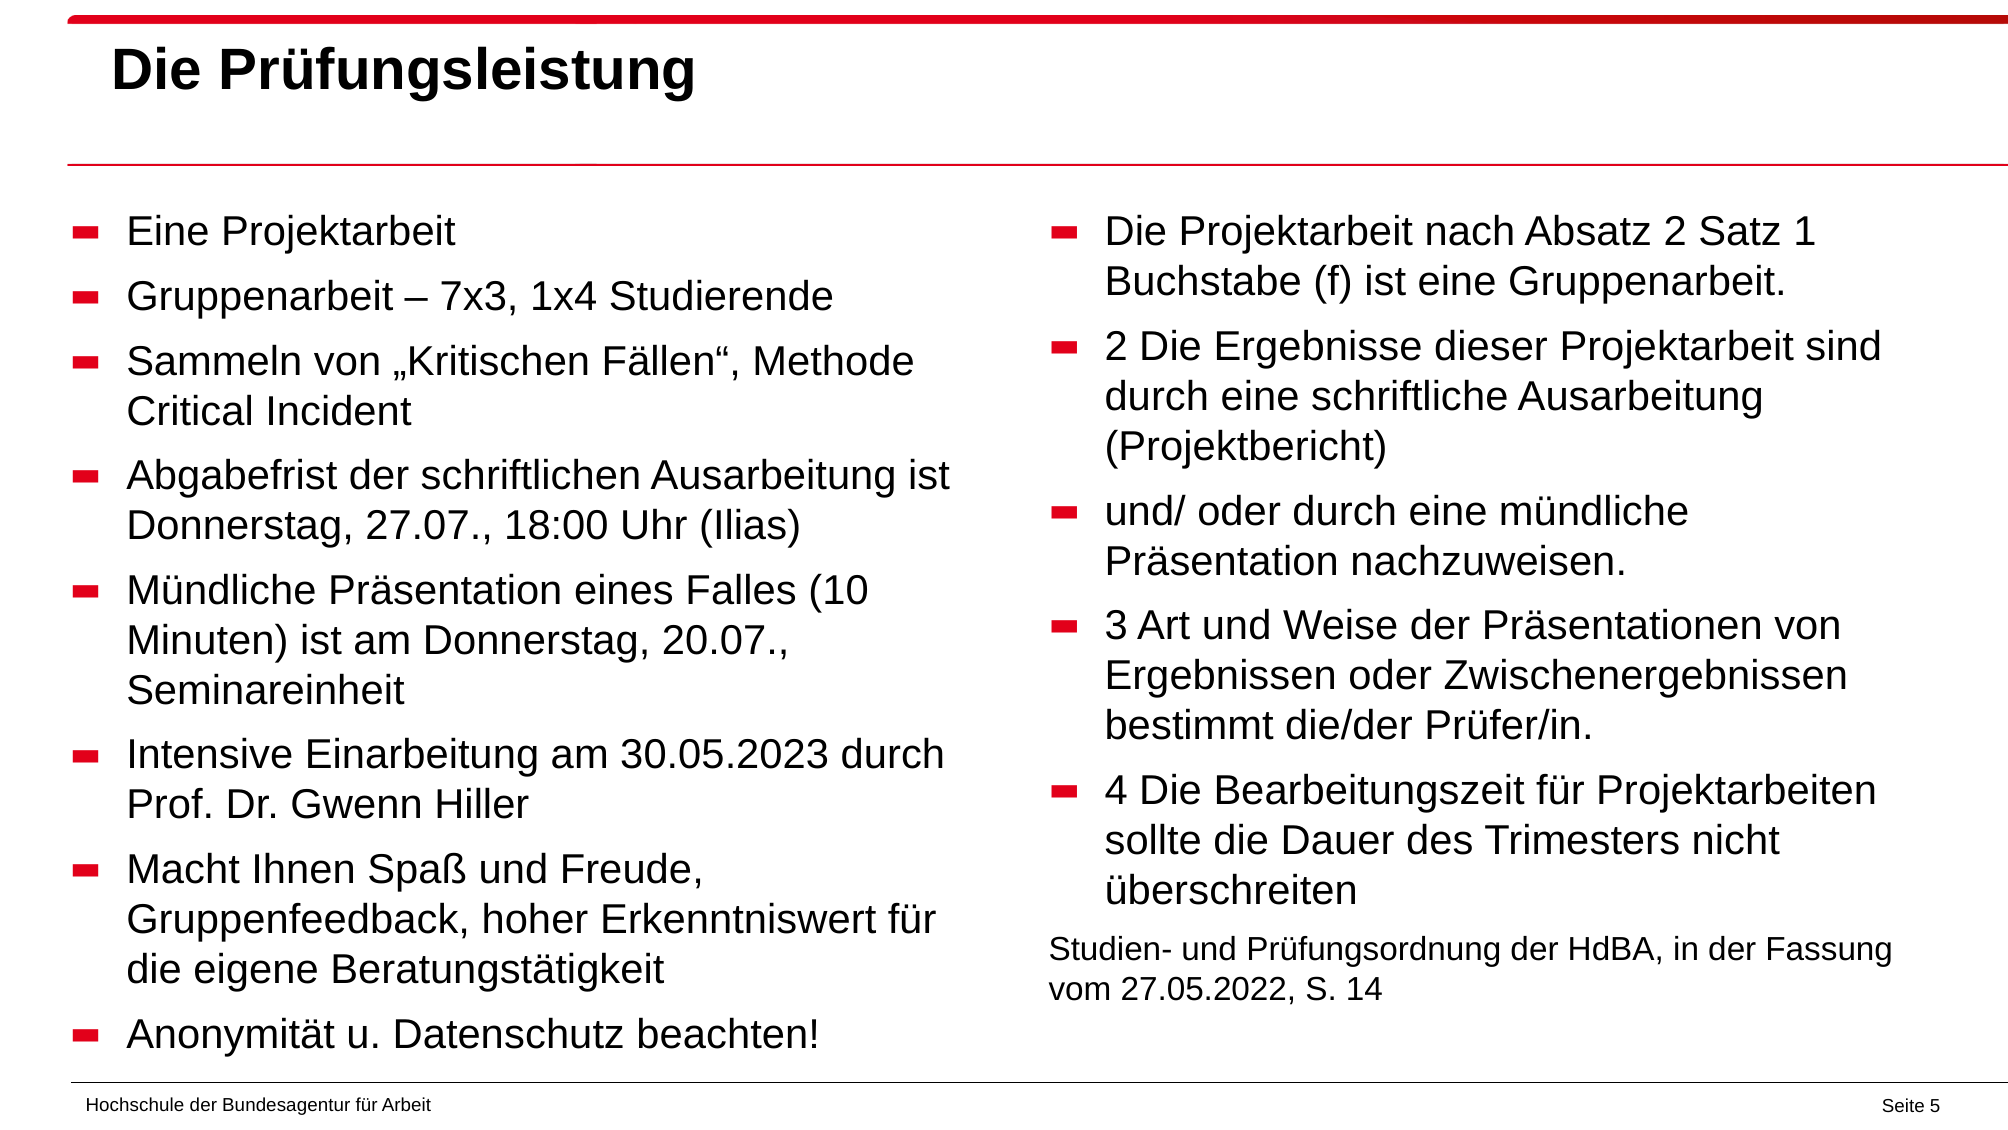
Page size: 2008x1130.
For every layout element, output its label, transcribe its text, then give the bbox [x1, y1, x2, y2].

list Eine Projektarbeit Gruppenarbeit – 7x3, 1x4 Studierende Sammeln von „Kritischen Fällen“, Methode Critical Incident Abgabefrist der schriftlichen Ausarbeitung ist Donnerstag, 27.07., 18:00 Uhr (Ilias) Mündliche Präsentation eines Falles (10 Minuten) ist am Donnerstag, 20.07., Seminareinheit Intensive Einarbeitung am 30.05.2023 durch Prof. Dr. Gwenn Hiller Macht Ihnen Spaß und Freude, Gruppenfeedback, hoher Erkenntniswert für die eigene Beratungstätigkeit Anonymität u. Datenschutz beachten! [55, 196, 1001, 1040]
slide_number Seite 5 [1813, 1082, 1956, 1128]
picture [14, 15, 2008, 166]
list Die Projektarbeit nach Absatz 2 Satz 1 Buchstabe (f) ist eine Gruppenarbeit. 2 Die Ergebnisse dieser Projektarbeit sind durch eine schriftliche Ausarbeitung (Projektbericht) und/ oder durch eine mündliche Präsentation nachzuweisen. 3 Art und Weise der Präsentationen von Ergebnissen oder Zwischenergebnissen bestimmt die/der Prüfer/in. 4 Die Bearbeitungszeit für Projektarbeiten sollte die Dauer des Trimesters nicht überschreiten Studien- und Prüfungsordnung der HdBA, in der Fassung vom 27.05.2022, S. 14 [1033, 196, 1937, 1040]
title Die Prüfungsleistung [96, 23, 1937, 165]
